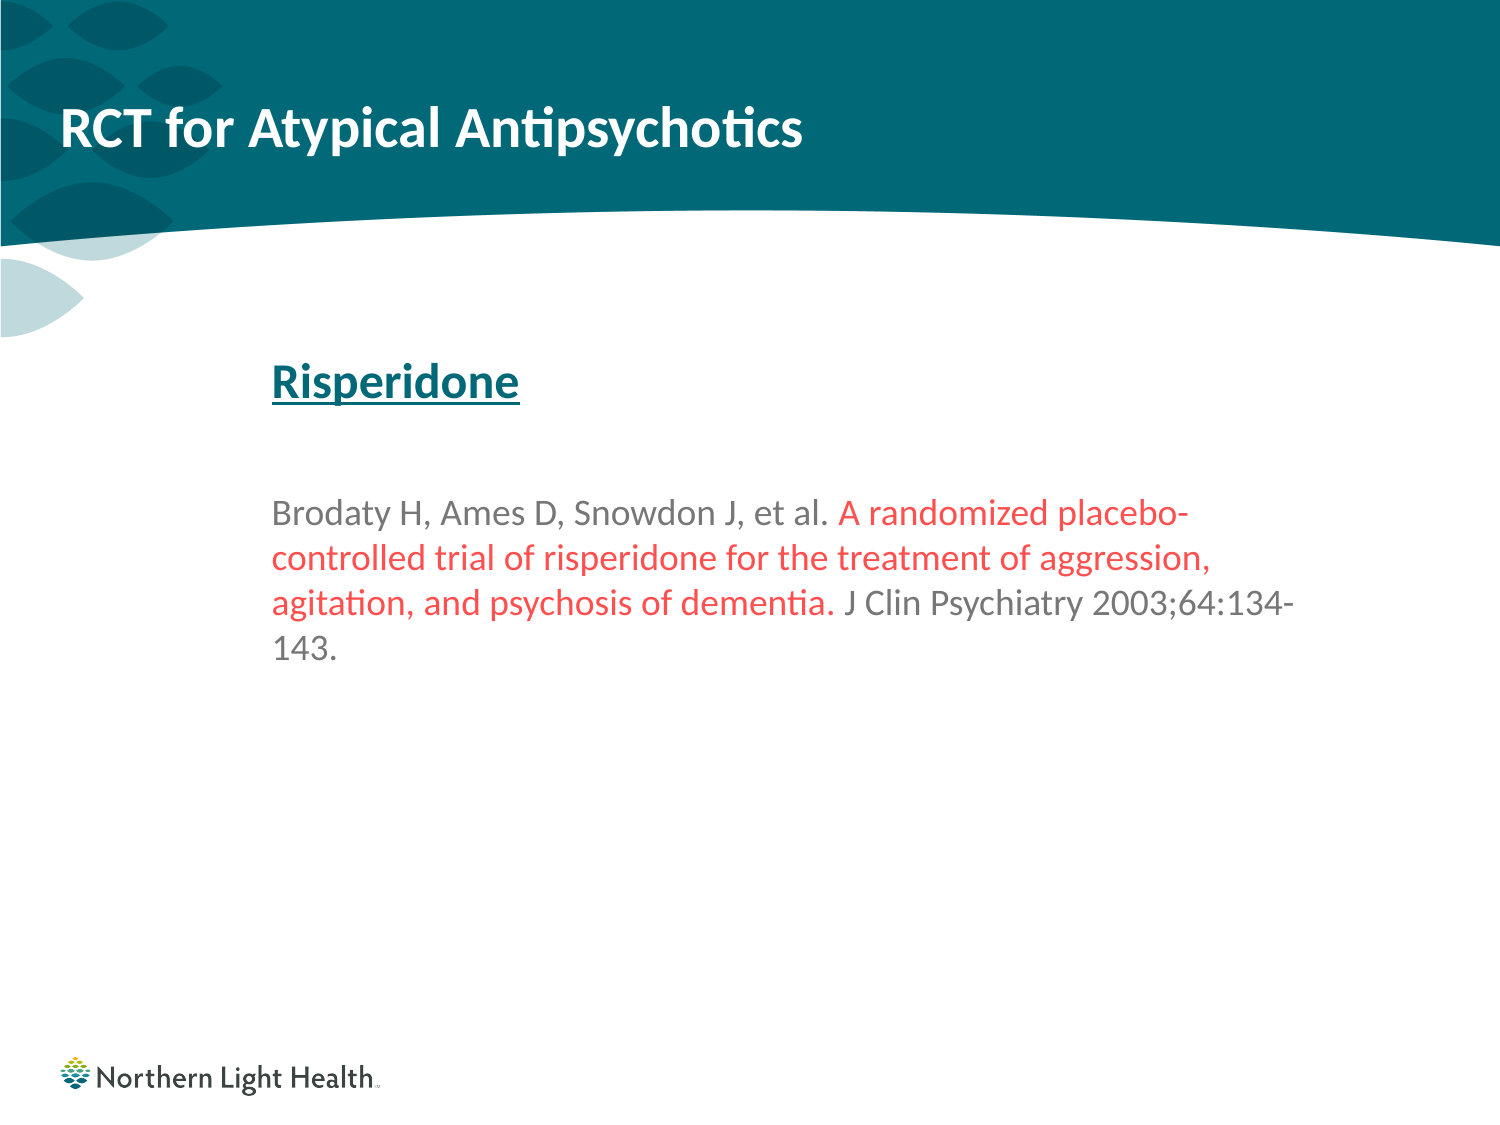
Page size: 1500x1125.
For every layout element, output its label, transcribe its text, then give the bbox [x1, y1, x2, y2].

picture [0, 0, 1500, 1125]
title RCT for Atypical Antipsychotics [60, 0, 1441, 210]
list Risperidone Brodaty H, Ames D, Snowdon J, et al. A randomized placebo-controlled trial of risperidone for the treatment of aggression, agitation, and psychosis of dementia. J Clin Psychiatry 2003;64:134-143. [271, 354, 1337, 992]
